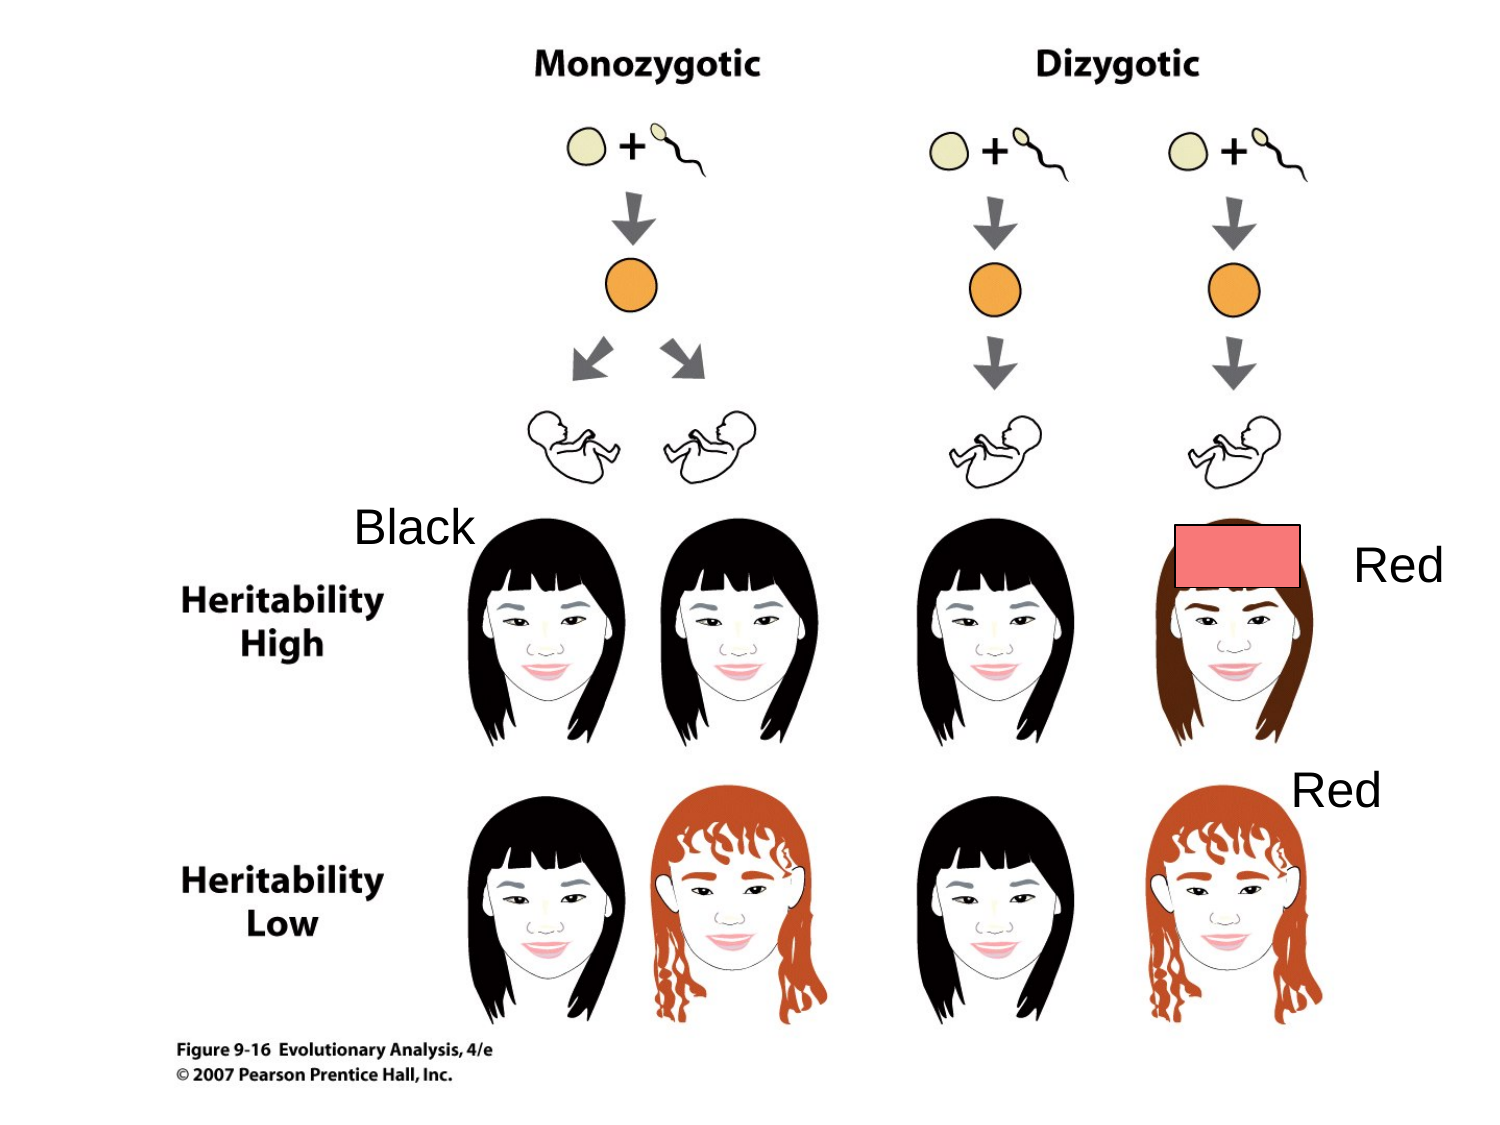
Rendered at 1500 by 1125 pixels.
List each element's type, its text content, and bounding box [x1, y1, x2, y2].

text_box Red [1341, 524, 1460, 600]
text_box Red [1341, 749, 1398, 825]
picture [166, 37, 1337, 1088]
